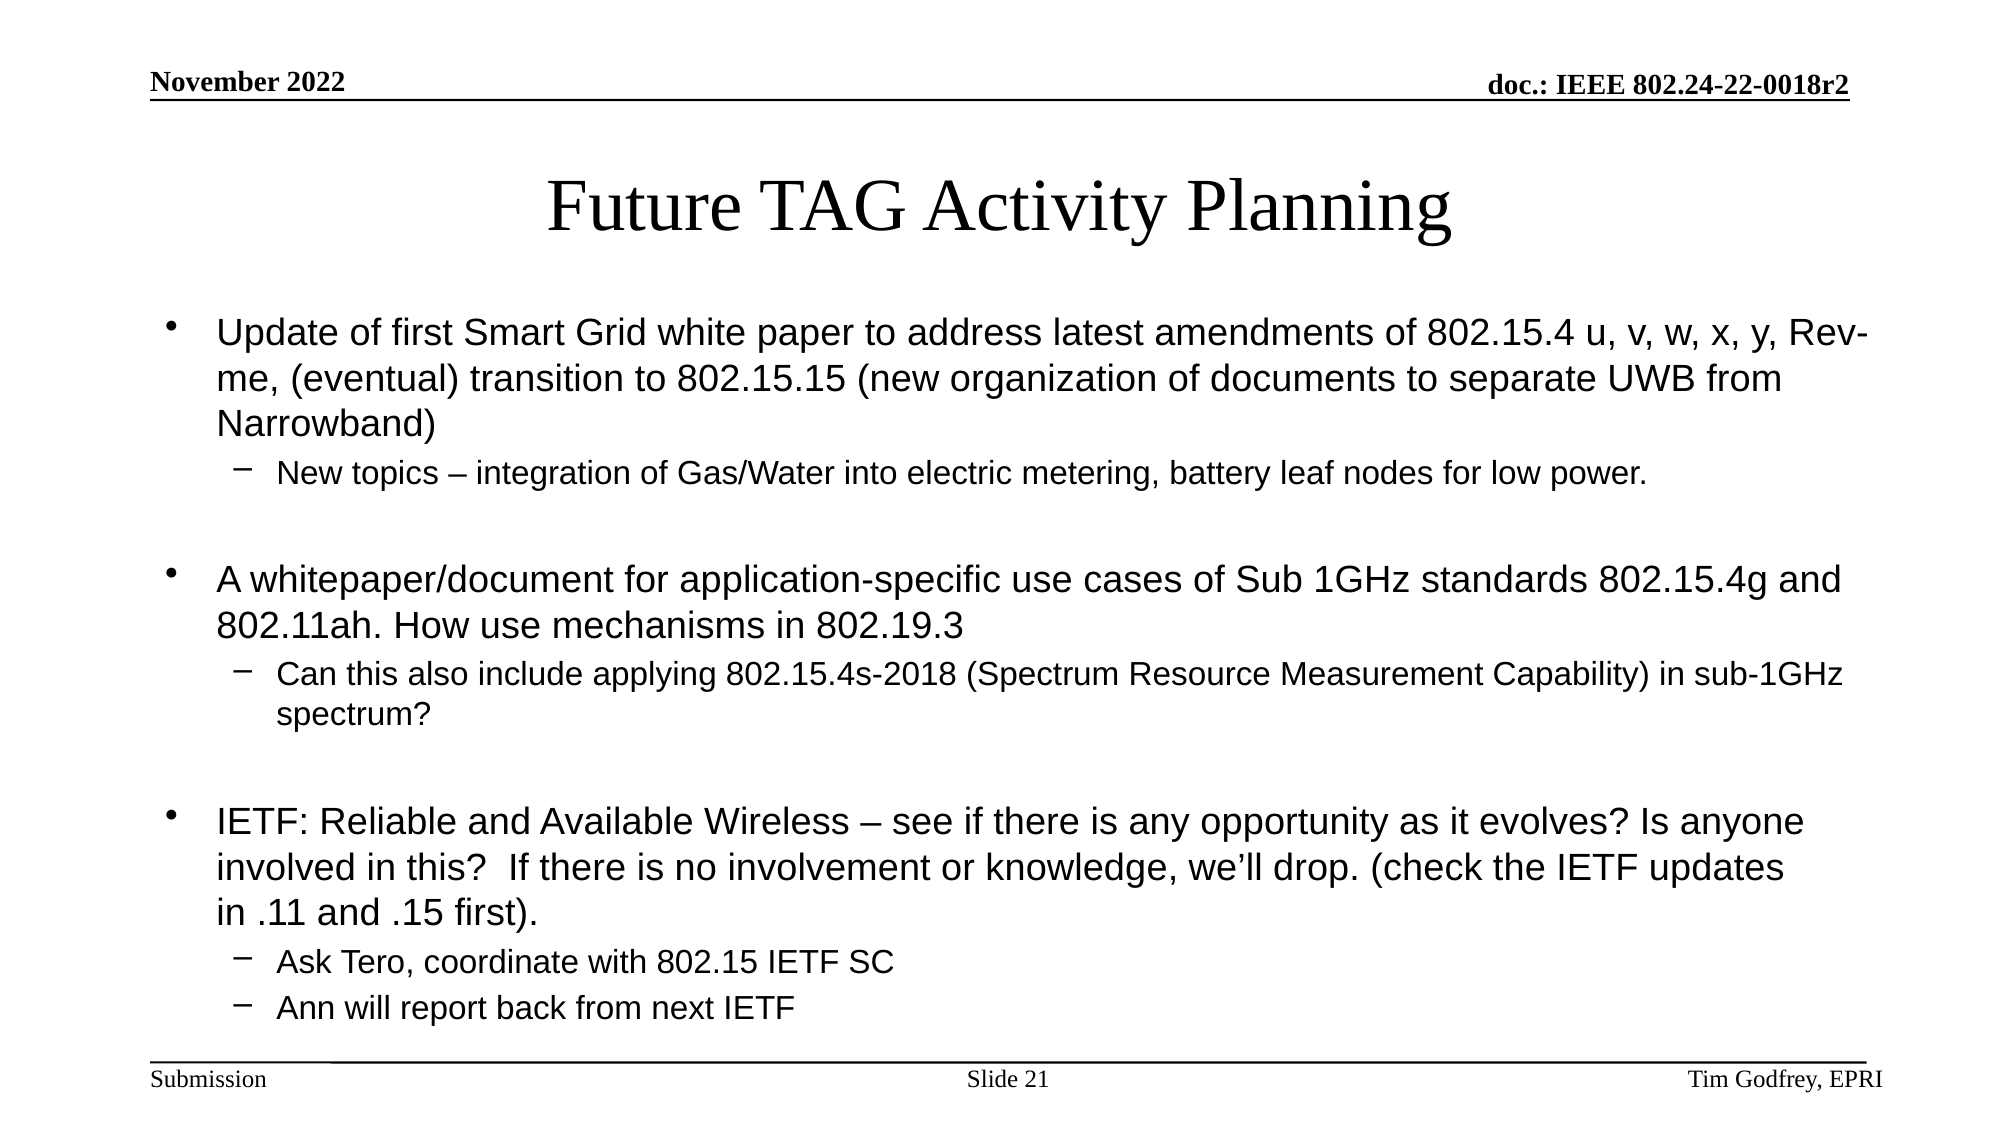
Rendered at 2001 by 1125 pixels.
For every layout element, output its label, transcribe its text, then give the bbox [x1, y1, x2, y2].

slide_number Slide 21 [966, 1062, 1051, 1093]
title Future TAG Activity Planning [150, 112, 1850, 288]
footer Tim Godfrey, EPRI [1200, 1062, 1884, 1108]
list Update of first Smart Grid white paper to address latest amendments of 802.15.4 u, v, w, x, y, Rev-me, (eventual) transition to 802.15.15 (new organization of documents to separate UWB from Narrowband) New topics – integration of Gas/Water into electric metering, battery leaf nodes for low power. A whitepaper/document for application-specific use cases of Sub 1GHz standards 802.15.4g and 802.11ah. How use mechanisms in 802.19.3 Can this also include applying 802.15.4s-2018 (Spectrum Resource Measurement Capability) in sub-1GHz spectrum? IETF: Reliable and Available Wireless – see if there is any opportunity as it evolves? Is anyone involved in this? If there is no involvement or knowledge, we’ll drop. (check the IETF updates in .11 and .15 first). Ask Tero, coordinate with 802.15 IETF SC Ann will report back from next IETF [150, 299, 1900, 1038]
